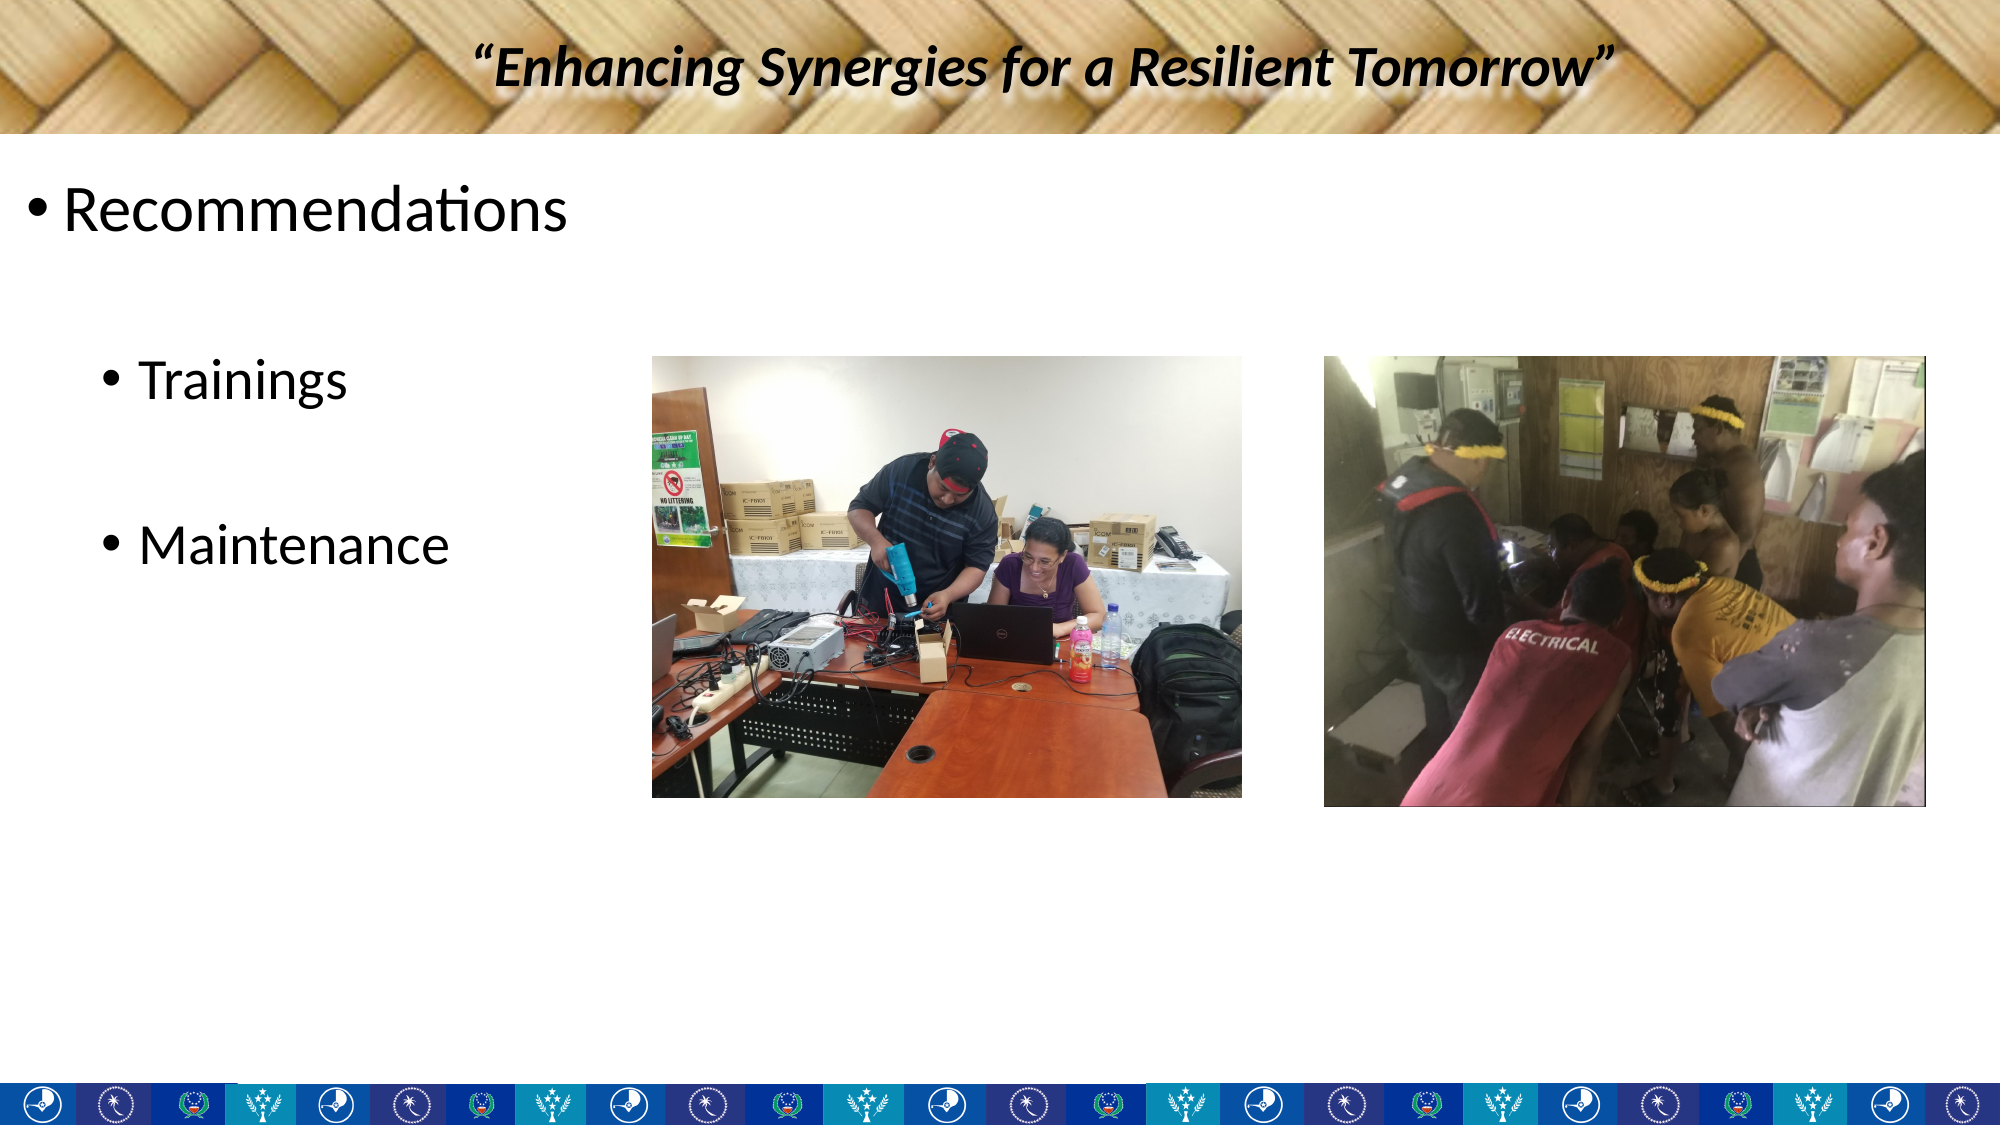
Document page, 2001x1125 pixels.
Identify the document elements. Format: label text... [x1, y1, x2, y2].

picture [1539, 1083, 1773, 1125]
picture [1487, 1098, 1495, 1111]
picture [877, 1098, 886, 1111]
picture [248, 1098, 256, 1111]
picture [1512, 1097, 1521, 1111]
picture [272, 1096, 280, 1111]
picture [1797, 1098, 1805, 1111]
picture [538, 1098, 545, 1111]
picture [1221, 1083, 1463, 1125]
picture [652, 356, 1242, 799]
picture [260, 1112, 265, 1122]
picture [864, 1112, 869, 1122]
picture [550, 1112, 555, 1122]
picture [0, 1083, 225, 1125]
list Recommendations Trainings Maintenance [11, 166, 1980, 1058]
picture [587, 1084, 823, 1125]
picture [1822, 1097, 1831, 1111]
picture [0, 0, 2000, 134]
picture [561, 1098, 568, 1111]
picture [905, 1084, 1146, 1125]
picture [297, 1084, 515, 1125]
picture [1848, 1083, 2000, 1125]
picture [850, 1098, 858, 1111]
picture [1324, 356, 1926, 807]
picture [1195, 1097, 1204, 1111]
picture [1170, 1098, 1178, 1111]
